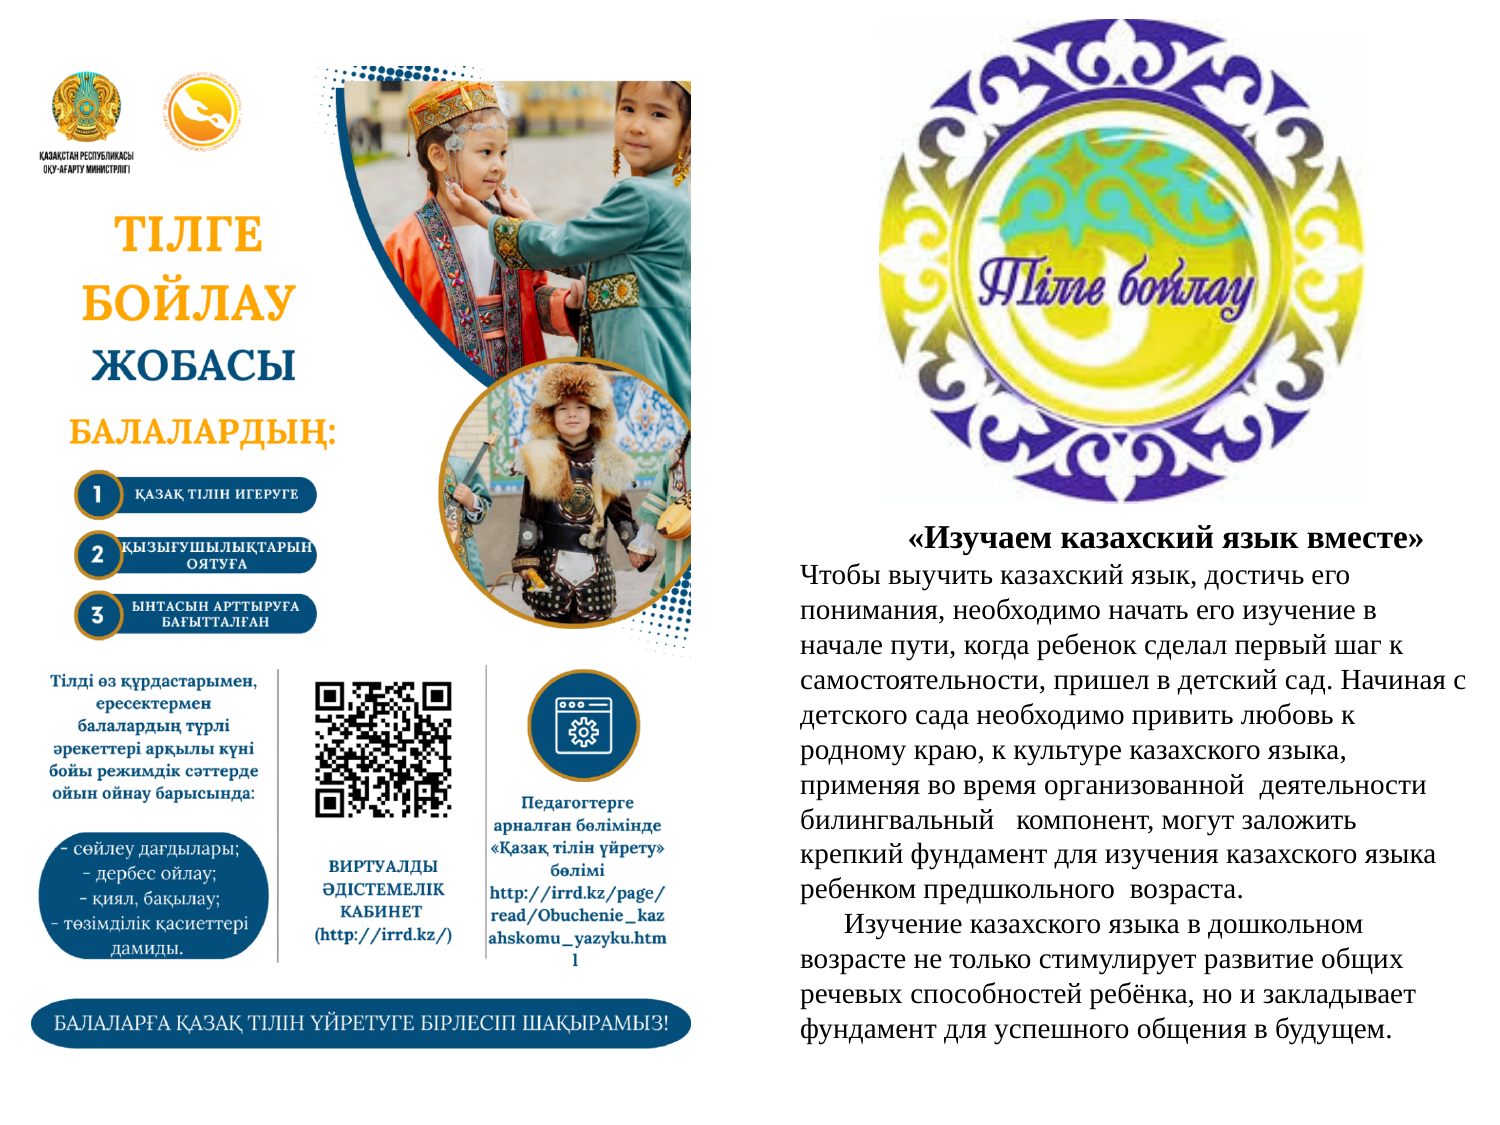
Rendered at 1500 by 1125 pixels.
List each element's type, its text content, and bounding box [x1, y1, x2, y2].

picture [879, 18, 1365, 504]
text_box «Изучаем казахский язык вместе» Чтобы выучить казахский язык, достичь его понимания, необходимо начать его изучение в начале пути, когда ребенок сделал первый шаг к самостоятельности, пришел в детский сад. Начиная с детского сада необходимо привить любовь к родному краю, к культуре казахского языка, применяя во время организованной деятельности билингвальный компонент, могут заложить крепкий фундамент для изучения казахского языка ребенком предшкольного возраста. Изучение казахского языка в дошкольном возрасте не только стимулирует развитие общих речевых способностей ребёнка, но и закладывает фундамент для успешного общения в будущем. [785, 467, 1483, 1052]
picture [29, 66, 692, 1059]
